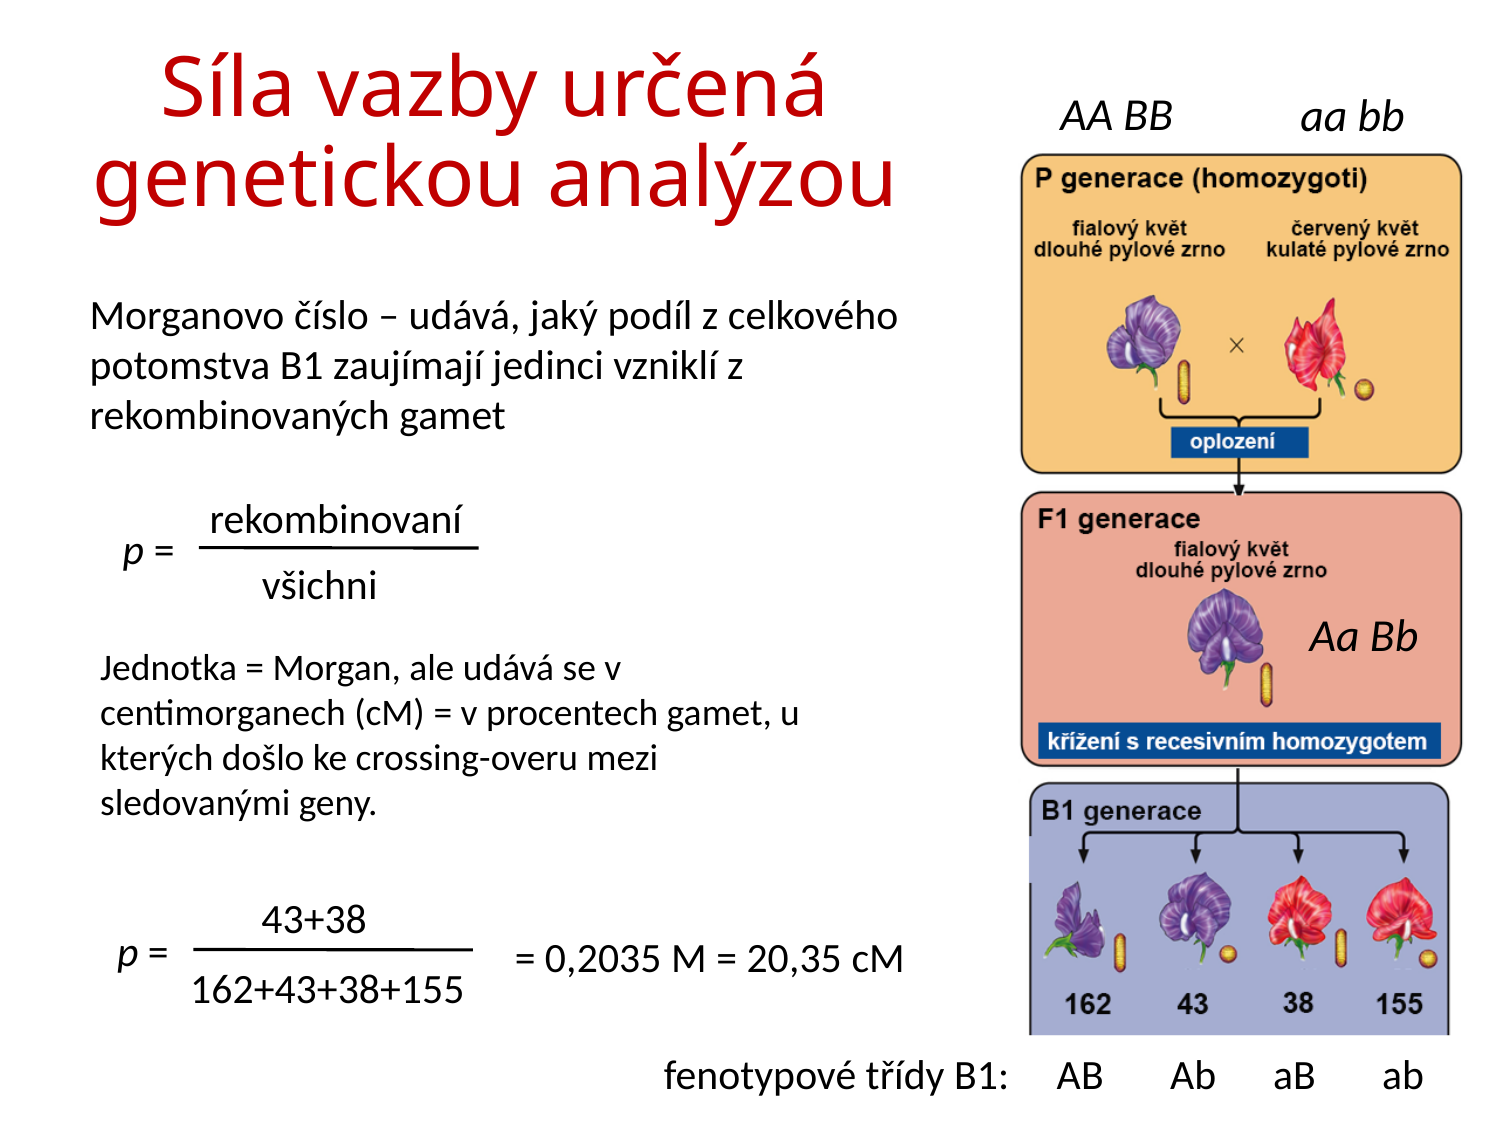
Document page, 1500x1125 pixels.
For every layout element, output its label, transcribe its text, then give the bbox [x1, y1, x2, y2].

picture [1001, 143, 1475, 1054]
text_box = 0,2035 M = 20,35 cM [500, 923, 921, 989]
text_box AA BB [1045, 77, 1189, 143]
text_box 162+43+38+155 [175, 954, 480, 1019]
text_box Jednotka = Morgan, ale udává se v centimorganech (cM) = v procentech gamet, u kterých došlo ke crossing-overu mezi sledovanými geny. [85, 635, 865, 831]
title Síla vazby určená genetickou analýzou [44, 25, 947, 244]
text_box p = [108, 515, 199, 580]
text_box Morganovo číslo – udává, jaký podíl z celkového potomstva B1 zaujímají jedinci vzniklí z rekombinovaných gamet [74, 280, 924, 495]
text_box p = [102, 917, 194, 982]
text_box fenotypové třídy B1: AB Ab aB ab [649, 1040, 1441, 1106]
text_box aa bb [1285, 77, 1420, 143]
text_box 43+38 [246, 884, 383, 948]
text_box všichni [247, 550, 393, 616]
text_box rekombinovaní [194, 484, 477, 550]
